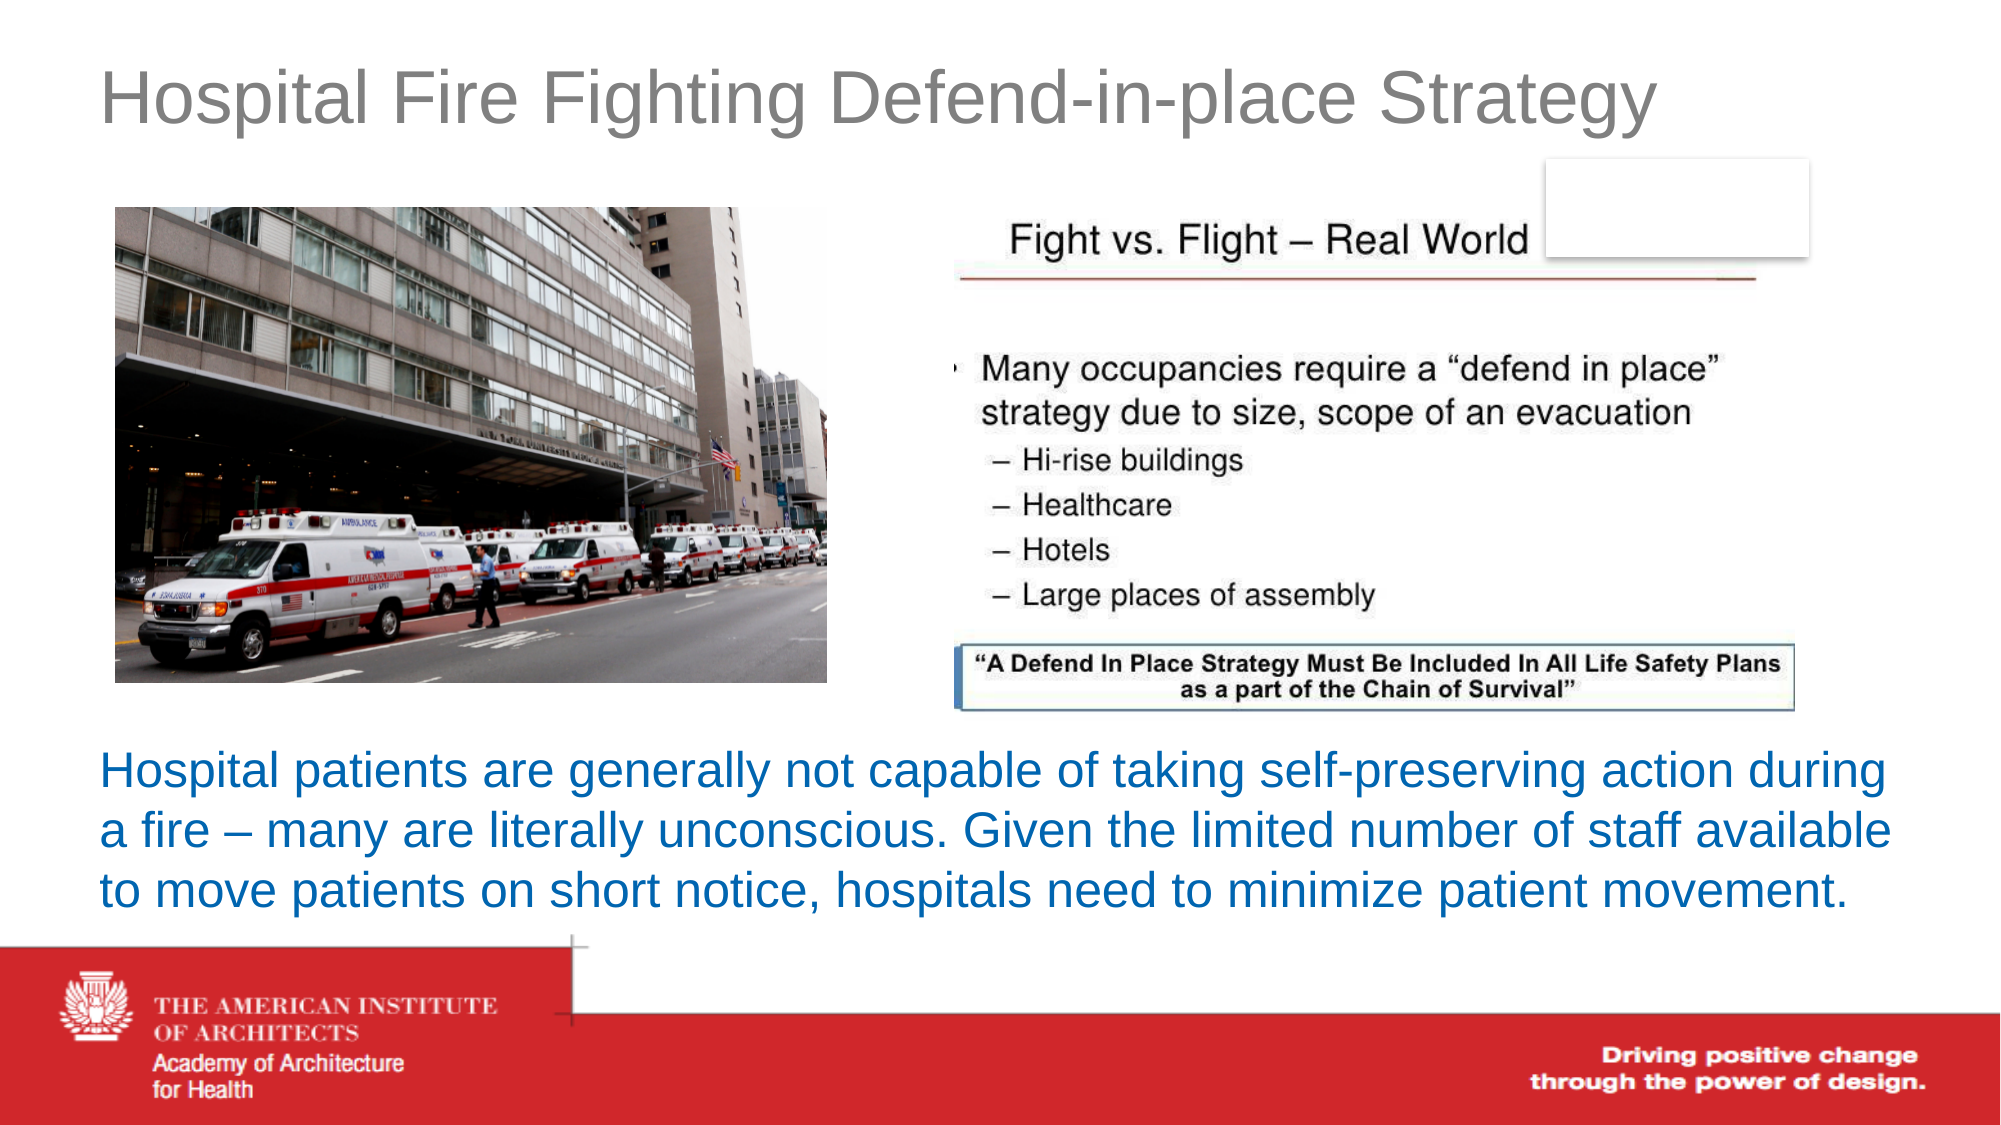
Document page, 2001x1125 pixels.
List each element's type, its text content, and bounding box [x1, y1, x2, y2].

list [954, 138, 1890, 727]
text_box Hospital patients are generally not capable of taking self-preserving action during a fire – many are literally unconscious. Given the limited number of staff available to move patients on short notice, hospitals need to minimize patient movement. [84, 729, 1943, 925]
title Hospital Fire Fighting Defend-in-place Strategy [84, 0, 1885, 188]
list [115, 207, 828, 683]
picture [0, 905, 2001, 1125]
